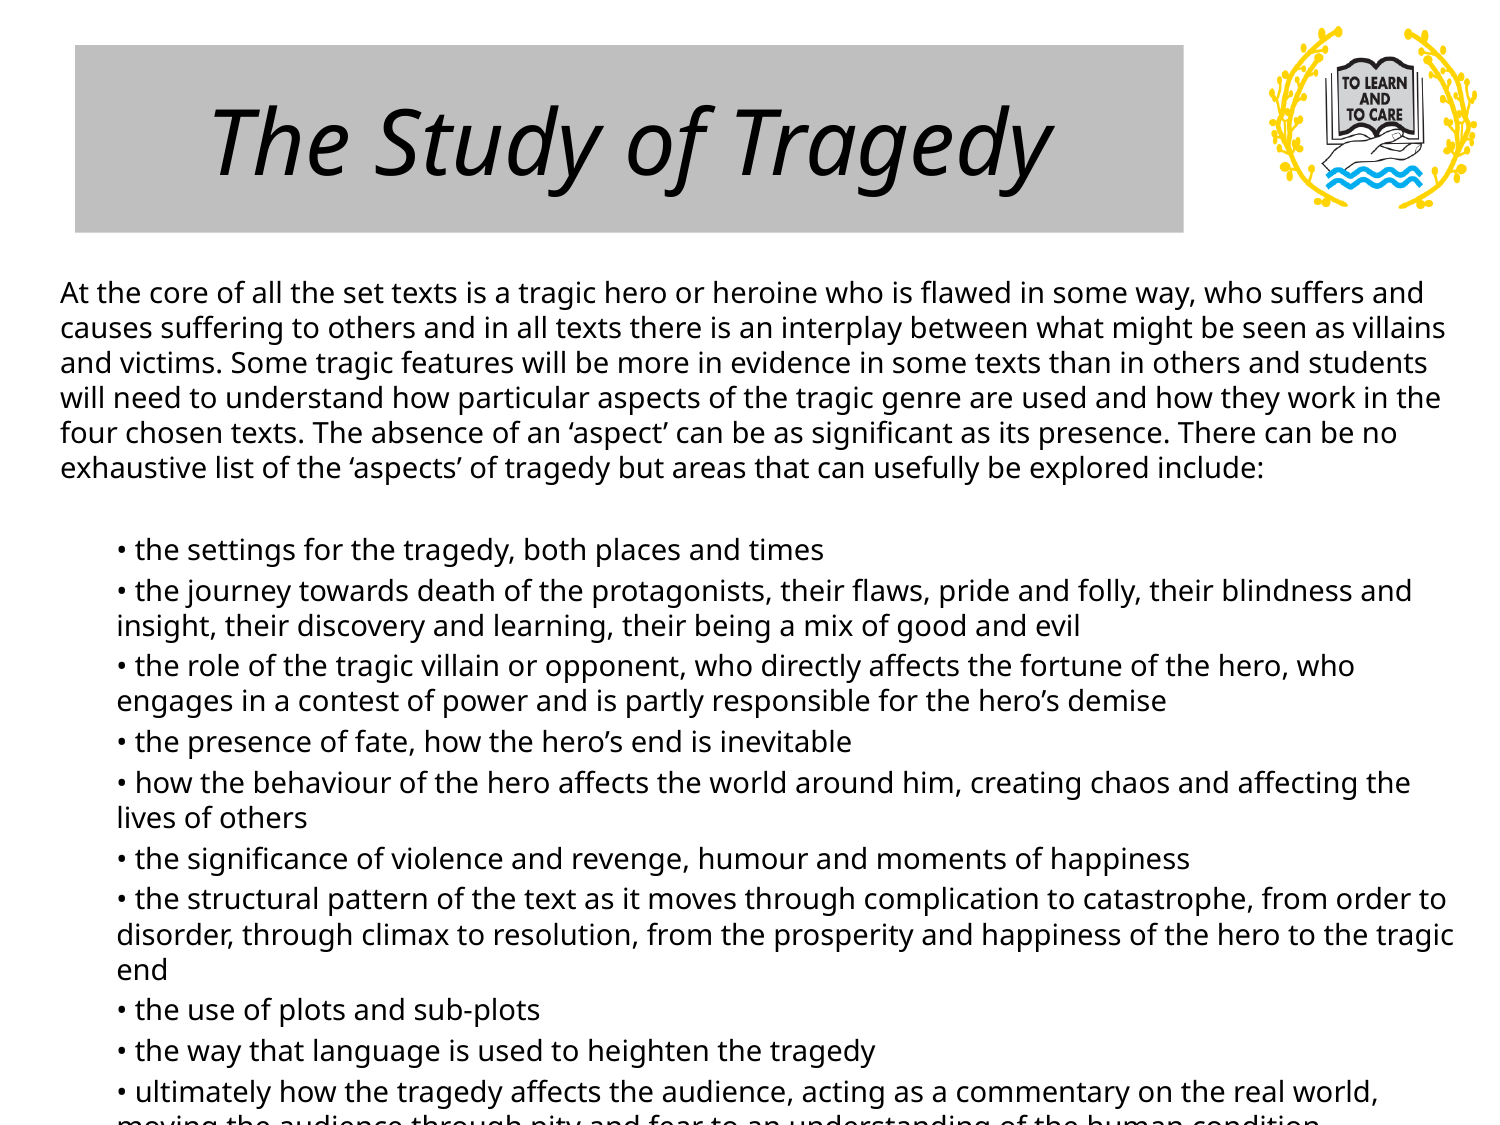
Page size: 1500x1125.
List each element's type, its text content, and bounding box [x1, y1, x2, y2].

list At the core of all the set texts is a tragic hero or heroine who is flawed in some way, who suffers and causes suffering to others and in all texts there is an interplay between what might be seen as villains and victims. Some tragic features will be more in evidence in some texts than in others and students will need to understand how particular aspects of the tragic genre are used and how they work in the four chosen texts. The absence of an ‘aspect’ can be as significant as its presence. There can be no exhaustive list of the ‘aspects’ of tragedy but areas that can usefully be explored include: • the settings for the tragedy, both places and times • the journey towards death of the protagonists, their flaws, pride and folly, their blindness and insight, their discovery and learning, their being a mix of good and evil • the role of the tragic villain or opponent, who directly affects the fortune of the hero, who engages in a contest of power and is partly responsible for the hero’s demise • the presence of fate, how the hero’s end is inevitable • how the behaviour of the hero affects the world around him, creating chaos and affecting the lives of others • the significance of violence and revenge, humour and moments of happiness • the structural pattern of the text as it moves through complication to catastrophe, from order to disorder, through climax to resolution, from the prosperity and happiness of the hero to the tragic end • the use of plots and sub-plots • the way that language is used to heighten the tragedy • ultimately how the tragedy affects the audience, acting as a commentary on the real world, moving the audience through pity and fear to an understanding of the human condition. [44, 267, 1475, 1050]
title The Study of Tragedy [75, 45, 1184, 233]
picture [1269, 26, 1478, 209]
